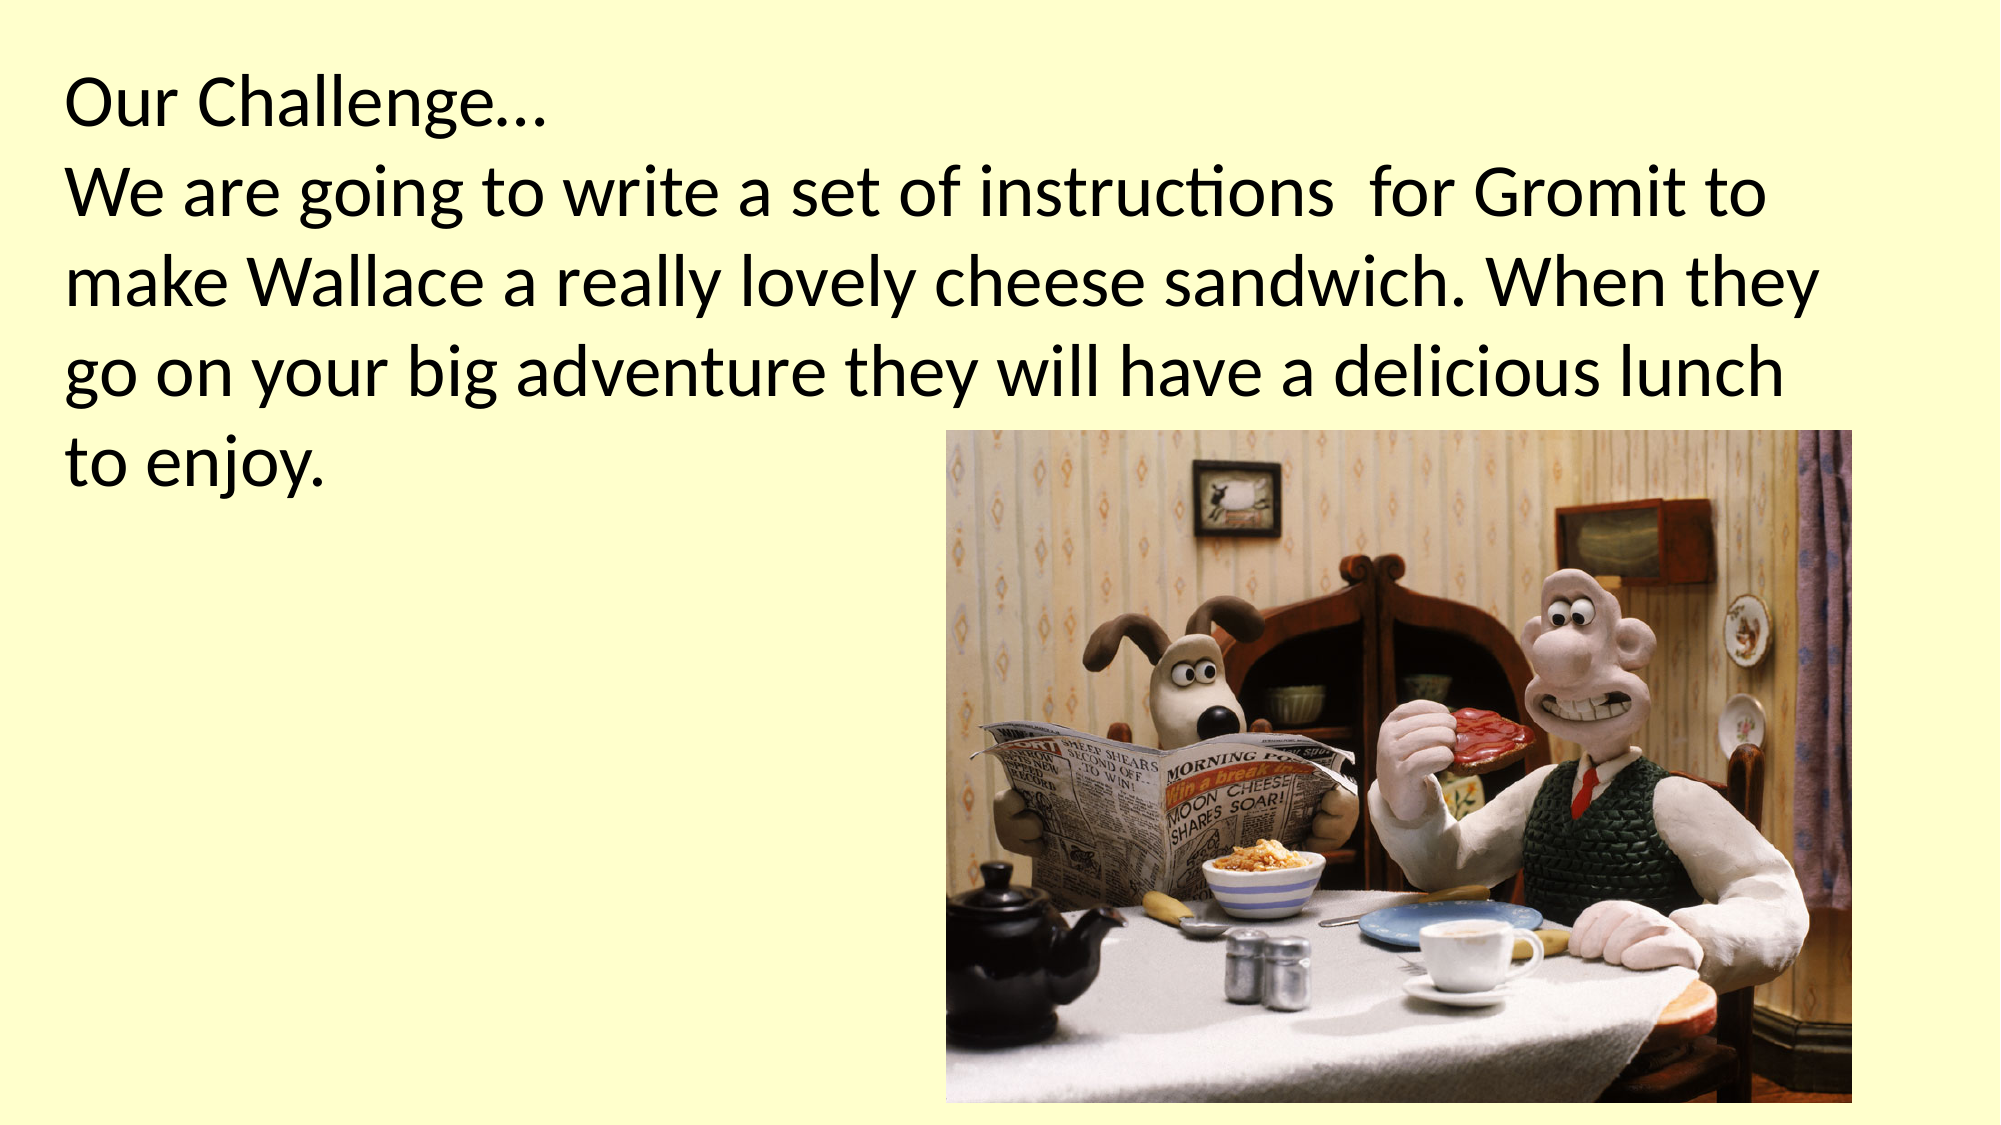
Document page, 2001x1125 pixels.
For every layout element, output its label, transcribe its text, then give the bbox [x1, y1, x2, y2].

text_box Our Challenge… We are going to write a set of instructions for Gromit to make Wallace a really lovely cheese sandwich. When they go on your big adventure they will have a delicious lunch to enjoy. [49, 43, 1877, 509]
picture [946, 430, 1852, 1103]
